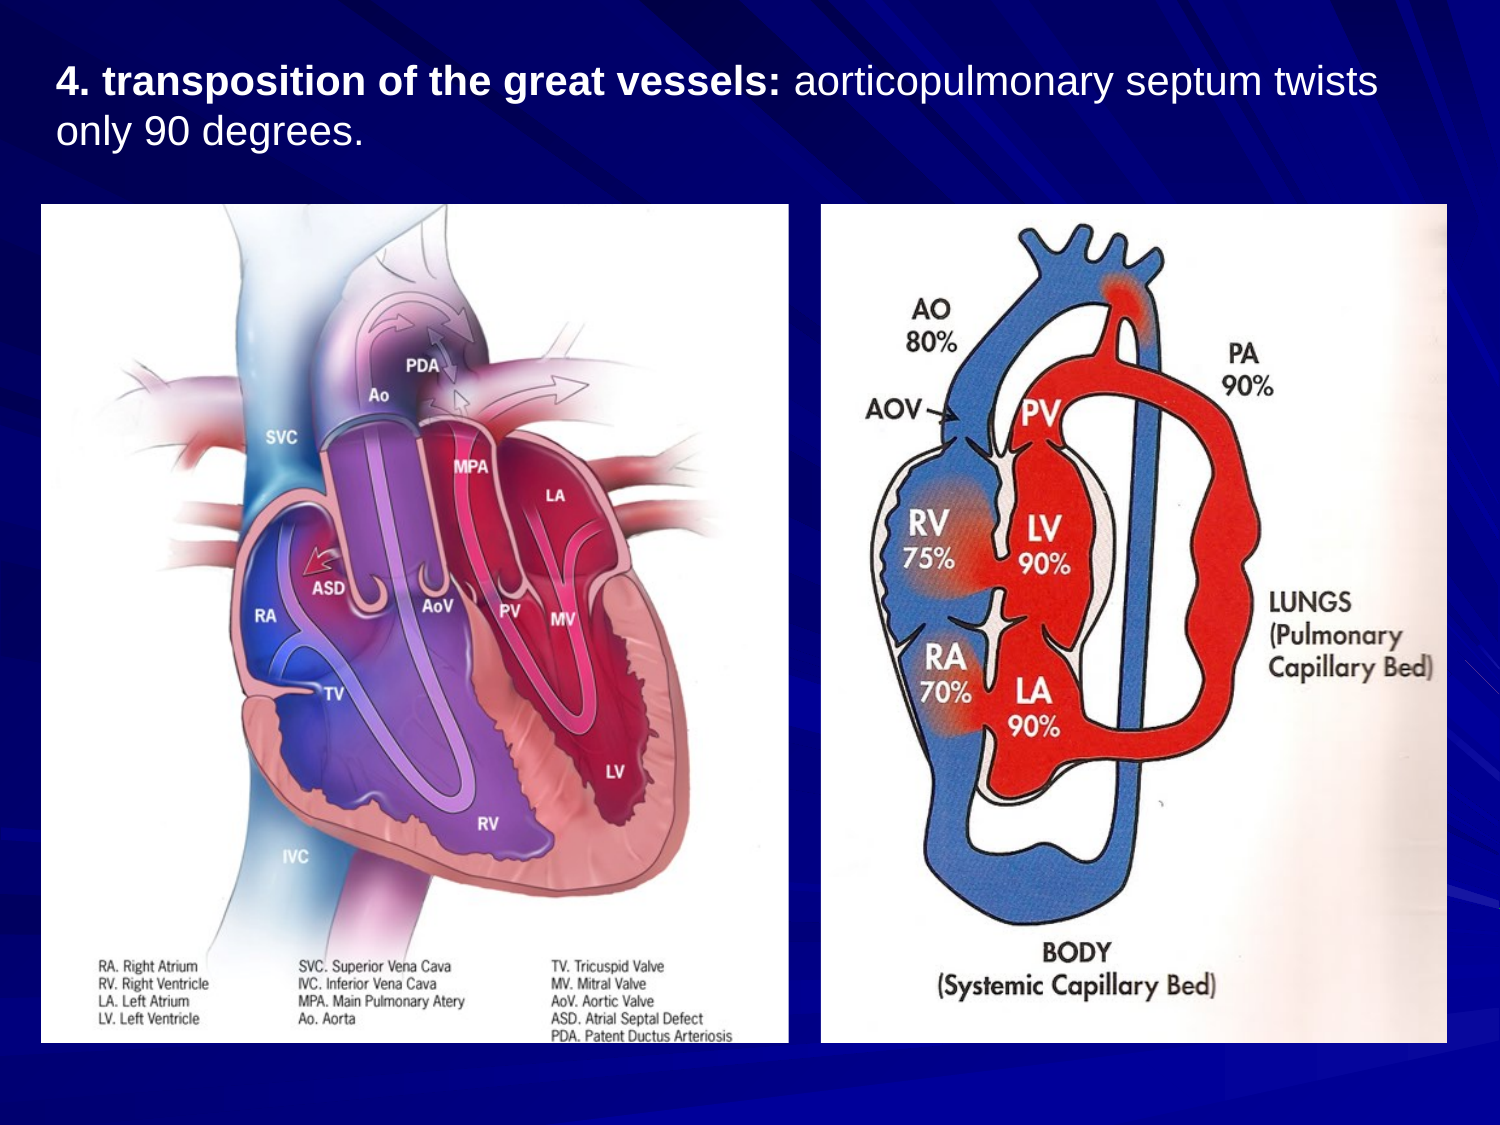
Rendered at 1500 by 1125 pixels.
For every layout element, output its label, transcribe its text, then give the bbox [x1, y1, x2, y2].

text_box 4. transposition of the great vessels: aorticopulmonary septum twists only 90 degrees. [41, 46, 1471, 162]
picture [41, 204, 789, 1043]
picture [820, 204, 1447, 1043]
